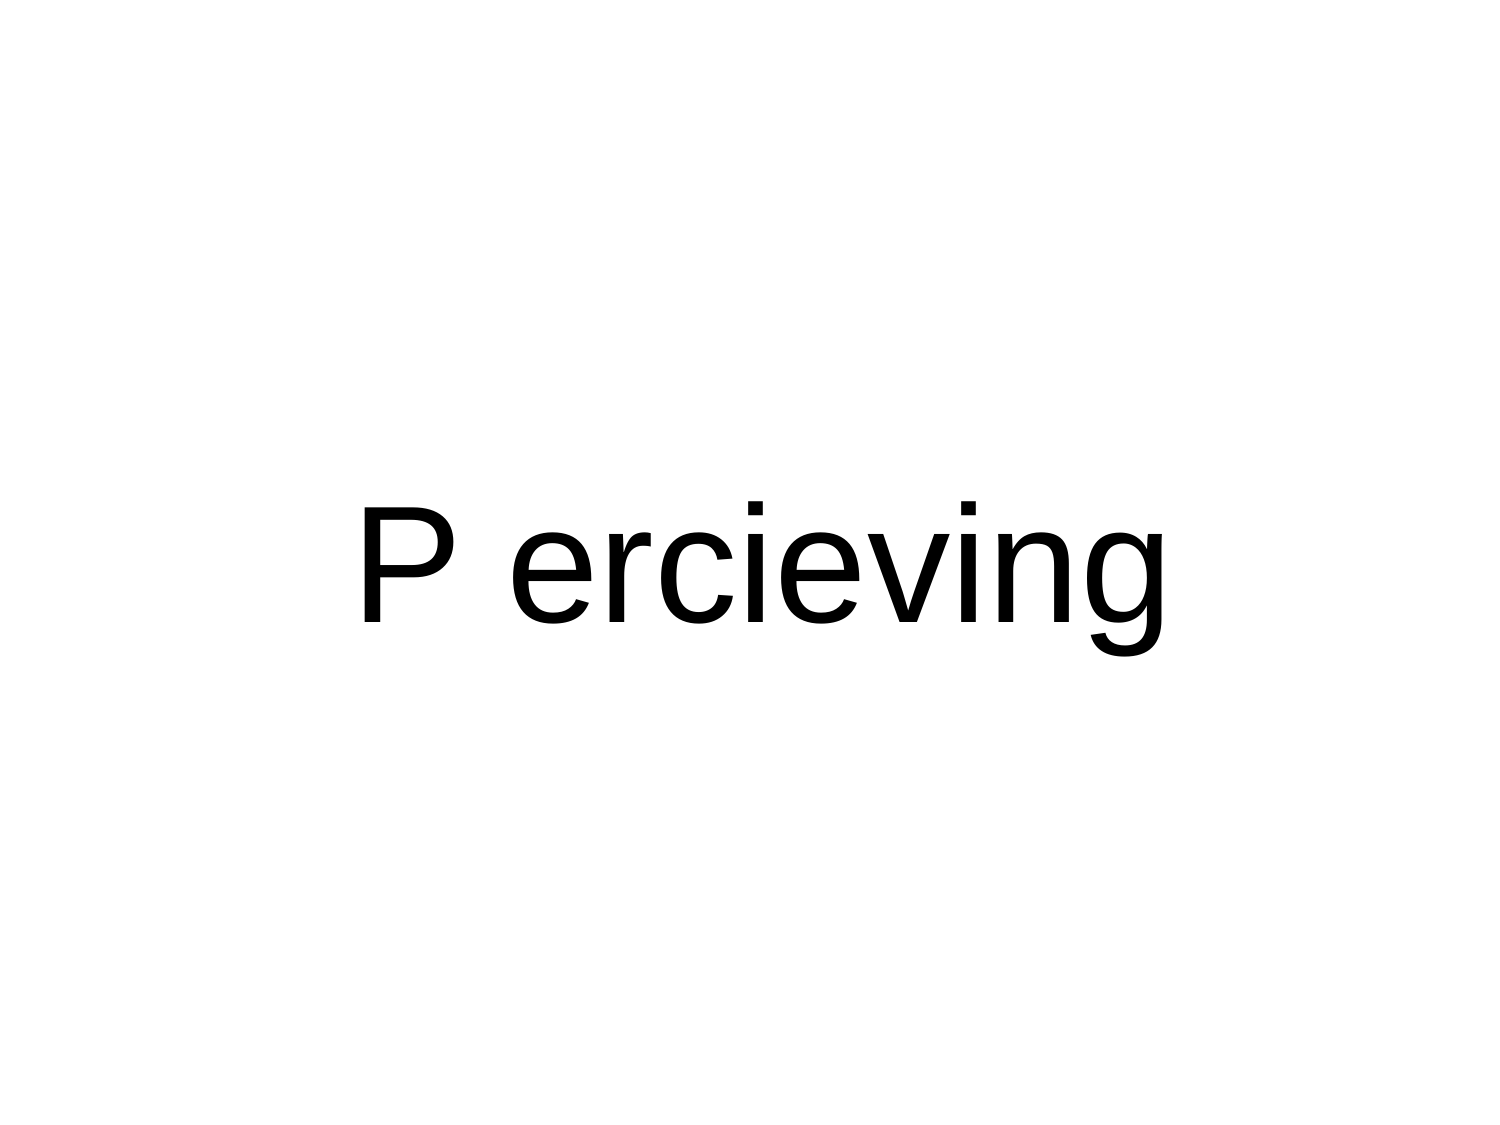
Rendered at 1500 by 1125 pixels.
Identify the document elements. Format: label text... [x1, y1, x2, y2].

text_box P ercieving [51, 0, 1500, 1113]
